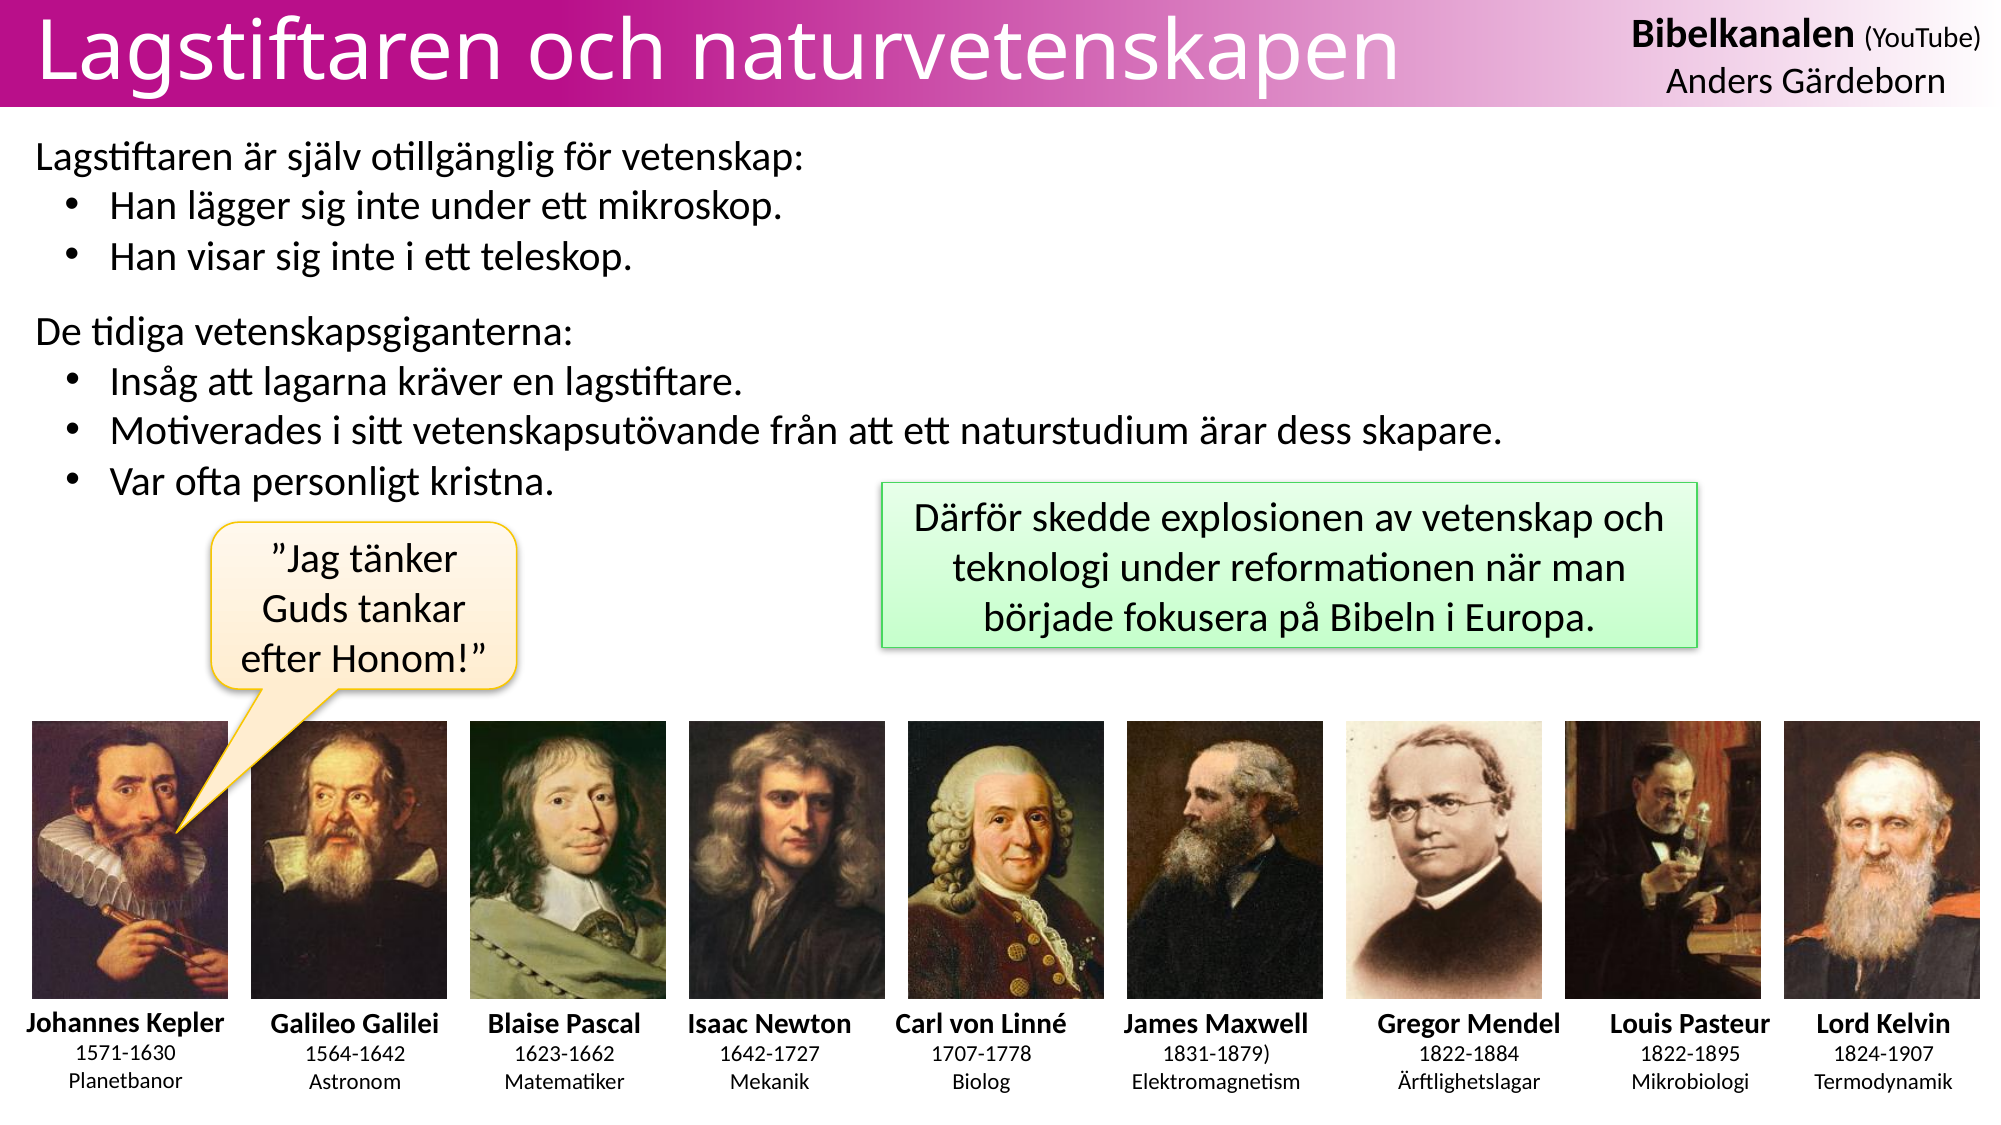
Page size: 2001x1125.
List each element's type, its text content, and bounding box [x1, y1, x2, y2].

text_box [10, 721, 1980, 1103]
title Lagstiftaren och naturvetenskapen [0, 0, 2000, 106]
text_box Lagstiftaren är själv otillgänglig för vetenskap: Han lägger sig inte under ett mikroskop. Han visar sig inte i ett teleskop. De tidiga vetenskapsgiganterna: Insåg att lagarna kräver en lagstiftare. Motiverades i sitt vetenskapsutövande från att ett naturstudium ärar dess skapare. Var ofta personligt kristna. [0, 120, 2000, 511]
text_box Därför skedde explosionen av vetenskap och teknologi under reformationen när man började fokusera på Bibeln i Europa. [881, 482, 1698, 648]
text_box ”Jag tänker Guds tankar efter Honom!” [210, 521, 518, 720]
